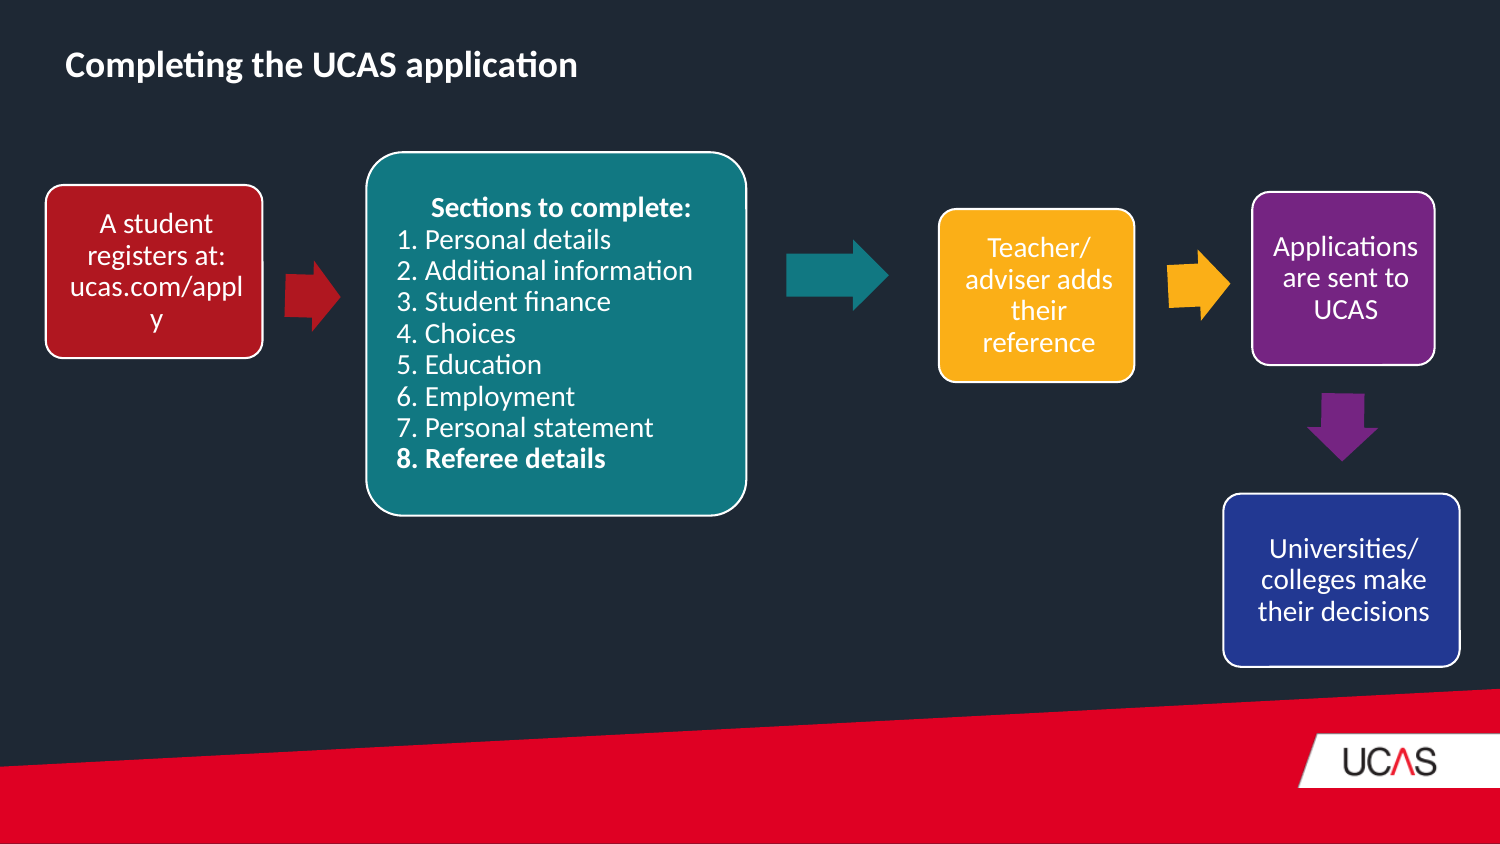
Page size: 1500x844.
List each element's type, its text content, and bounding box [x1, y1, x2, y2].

text_box Completing the UCAS application [50, 32, 594, 85]
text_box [45, 85, 1498, 738]
